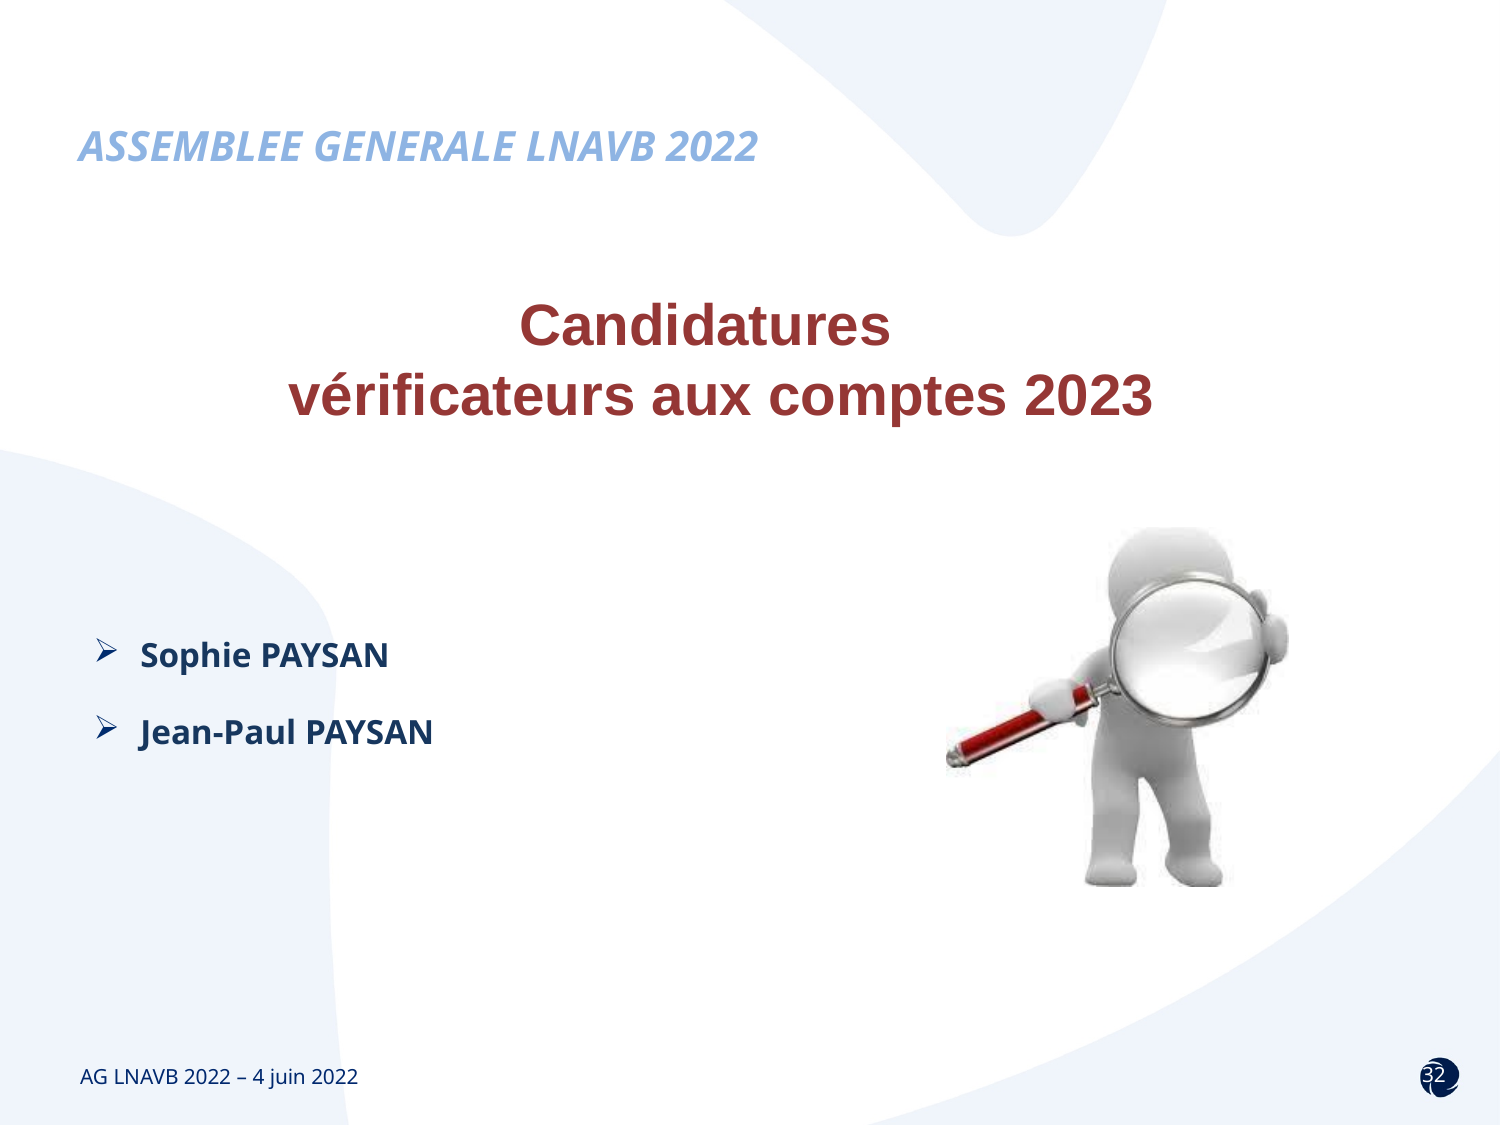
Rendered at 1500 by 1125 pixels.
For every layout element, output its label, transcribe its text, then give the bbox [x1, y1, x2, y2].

list Sophie PAYSAN Jean-Paul PAYSAN [78, 626, 904, 777]
text_box Candidatures vérificateurs aux comptes 2023 [273, 279, 1171, 435]
picture [0, 0, 1500, 1125]
